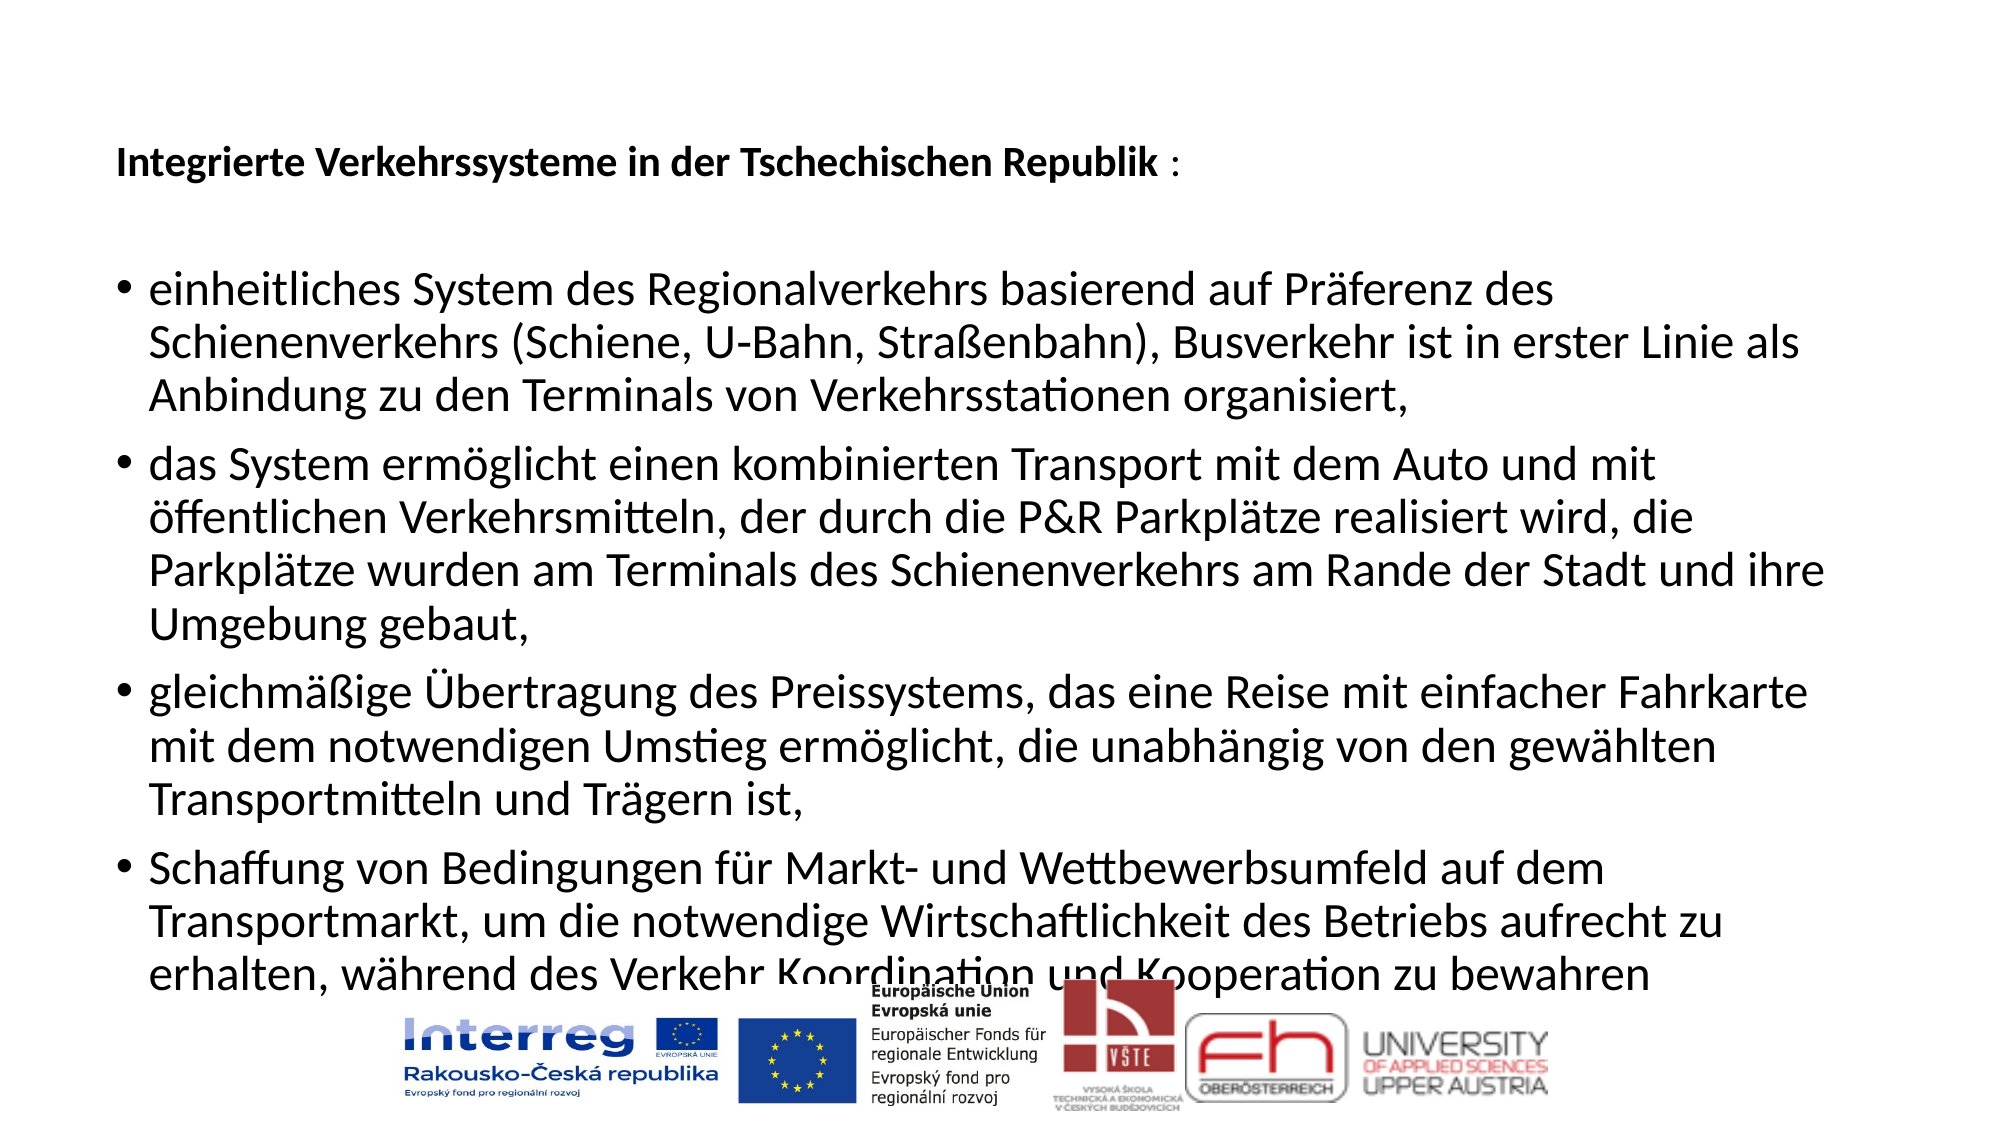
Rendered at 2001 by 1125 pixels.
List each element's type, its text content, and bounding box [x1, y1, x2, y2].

picture [374, 984, 1046, 1125]
list Integrierte Verkehrssysteme in der Tschechischen Republik : einheitliches System des Regionalverkehrs basierend auf Präferenz des Schienenverkehrs (Schiene, U‑Bahn, Straßenbahn), Busverkehr ist in erster Linie als Anbindung zu den Terminals von Verkehrsstationen organisiert, das System ermöglicht einen kombinierten Transport mit dem Auto und mit öffentlichen Verkehrsmitteln, der durch die P&R Parkplätze realisiert wird, die Parkplätze wurden am Terminals des Schienenverkehrs am Rande der Stadt und ihre Umgebung gebaut, gleichmäßige Übertragung des Preissystems, das eine Reise mit einfacher Fahrkarte mit dem notwendigen Umstieg ermöglicht, die unabhängig von den gewählten Transportmitteln und Trägern ist, Schaffung von Bedingungen für Markt- und Wettbewerbsumfeld auf dem Transportmarkt, um die notwendige Wirtschaftlichkeit des Betriebs aufrecht zu erhalten, während des Verkehr Koordination und Kooperation zu bewahren [100, 131, 1863, 1014]
picture [1053, 979, 1184, 1111]
picture [1185, 1013, 1548, 1103]
